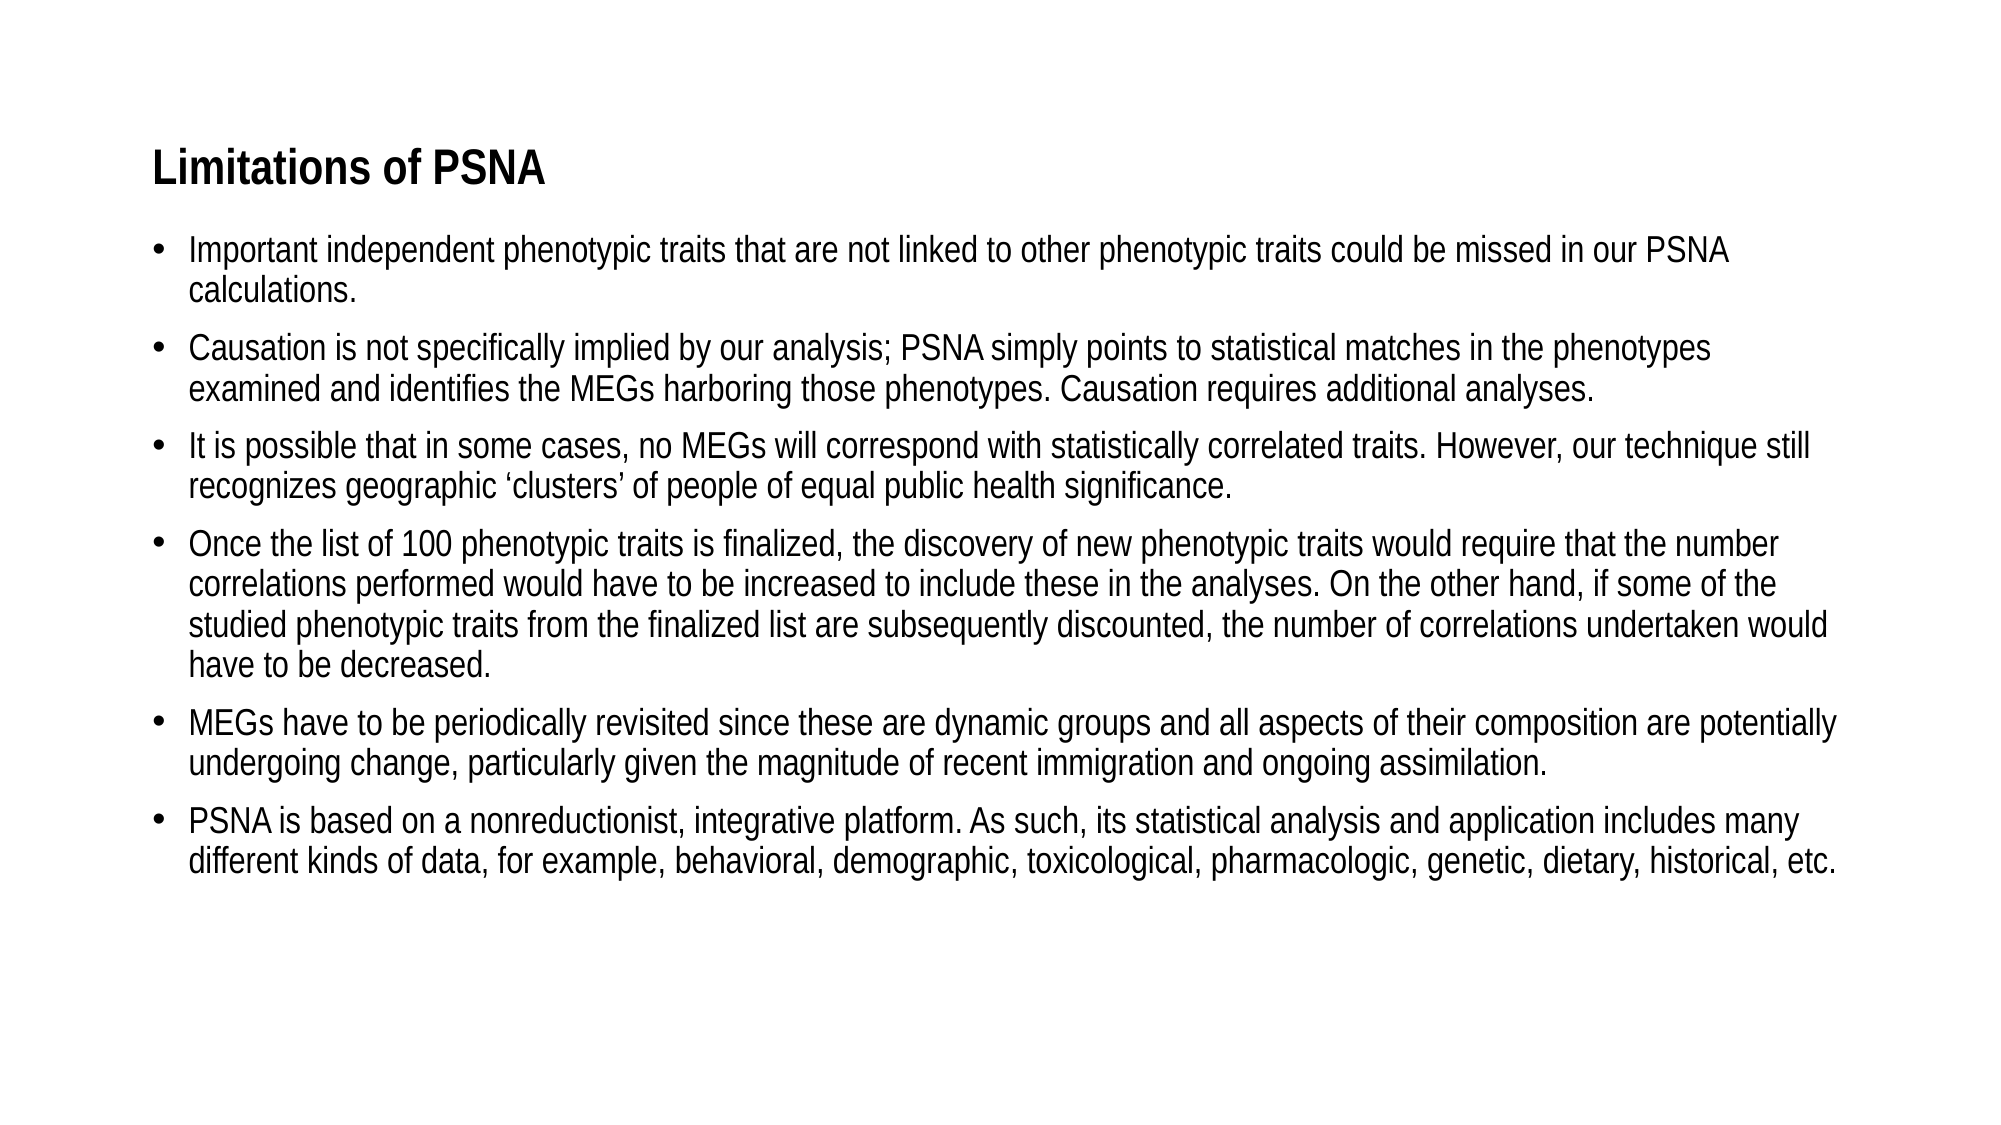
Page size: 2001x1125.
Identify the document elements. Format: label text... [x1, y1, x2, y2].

list Important independent phenotypic traits that are not linked to other phenotypic traits could be missed in our PSNA calculations. Causation is not specifically implied by our analysis; PSNA simply points to statistical matches in the phenotypes examined and identifies the MEGs harboring those phenotypes. Causation requires additional analyses. It is possible that in some cases, no MEGs will correspond with statistically correlated traits. However, our technique still recognizes geographic ‘clusters’ of people of equal public health significance. Once the list of 100 phenotypic traits is finalized, the discovery of new phenotypic traits would require that the number correlations performed would have to be increased to include these in the analyses. On the other hand, if some of the studied phenotypic traits from the finalized list are subsequently discounted, the number of correlations undertaken would have to be decreased. MEGs have to be periodically revisited since these are dynamic groups and all aspects of their composition are potentially undergoing change, particularly given the magnitude of recent immigration and ongoing assimilation. PSNA is based on a nonreductionist, integrative platform. As such, its statistical analysis and application includes many different kinds of data, for example, behavioral, demographic, toxicological, pharmacologic, genetic, dietary, historical, etc. [137, 222, 1863, 937]
title Limitations of PSNA [137, 59, 1863, 222]
